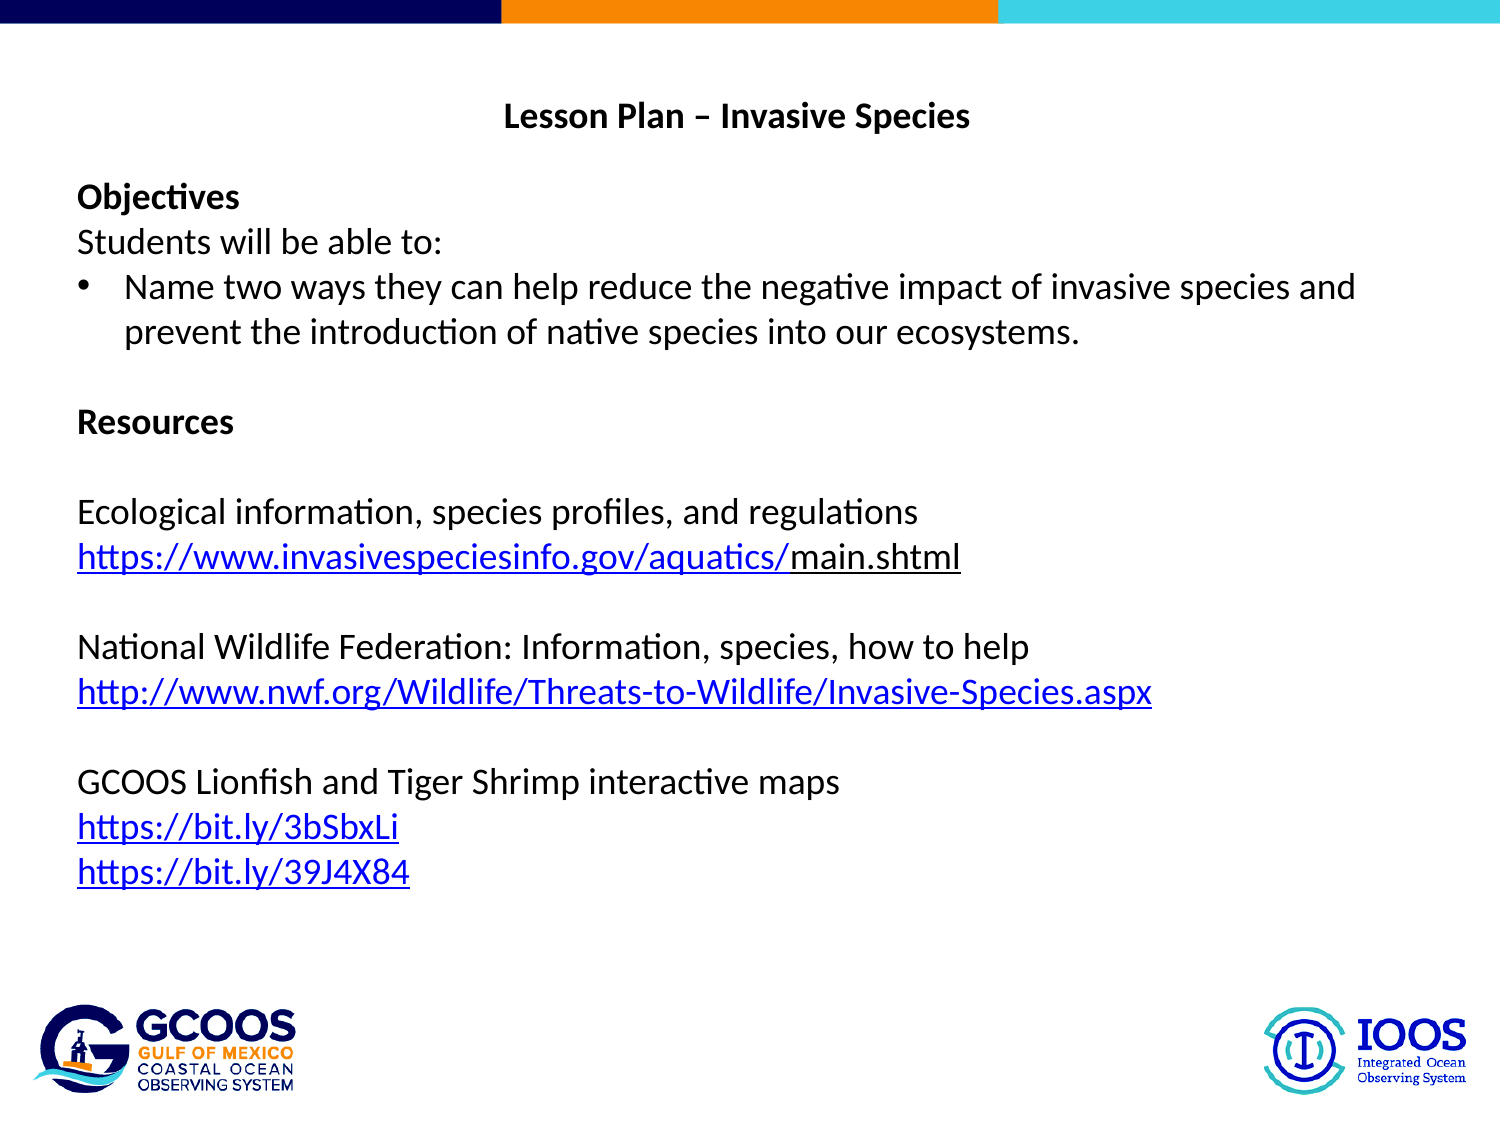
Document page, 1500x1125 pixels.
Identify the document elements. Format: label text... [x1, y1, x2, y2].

text_box Objectives Students will be able to: Name two ways they can help reduce the negative impact of invasive species and prevent the introduction of native species into our ecosystems. Resources Ecological information, species profiles, and regulations https://www.invasivespeciesinfo.gov/aquatics/main.shtml National Wildlife Federation: Information, species, how to help http://www.nwf.org/Wildlife/Threats-to-Wildlife/Invasive-Species.aspx GCOOS Lionfish and Tiger Shrimp interactive maps https://bit.ly/3bSbxLi https://bit.ly/39J4X84 [62, 164, 1400, 1035]
picture [0, 0, 1500, 1125]
text_box Lesson Plan – Invasive Species [275, 83, 1200, 144]
